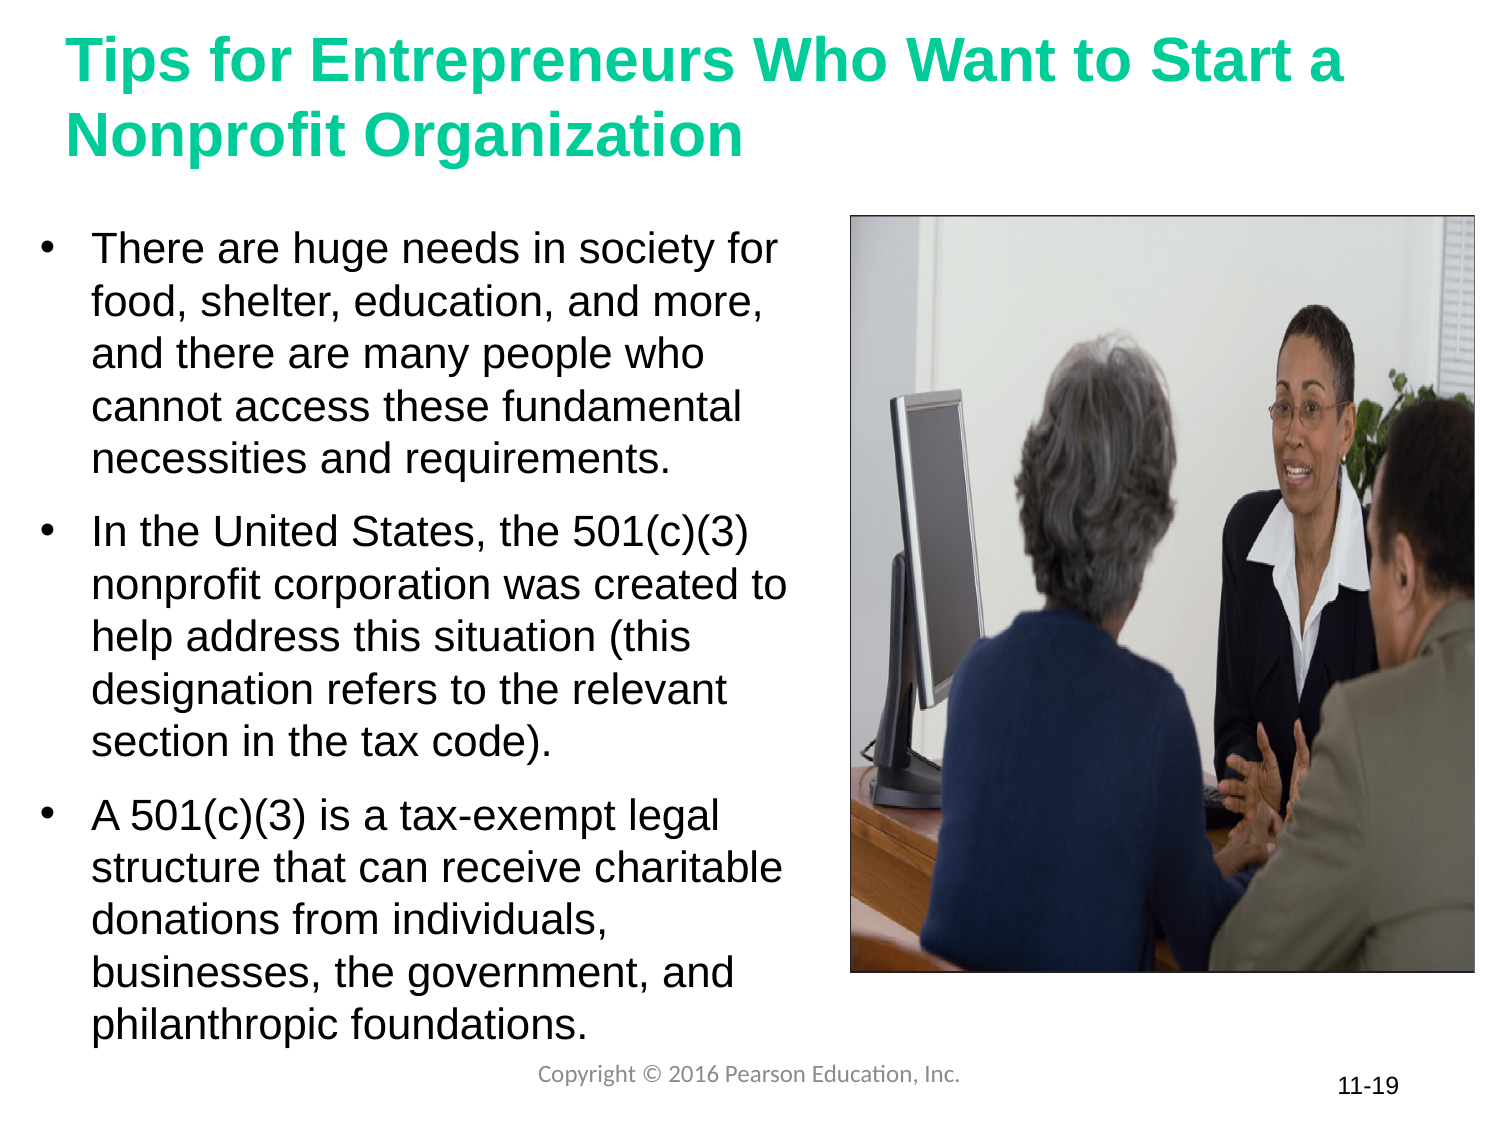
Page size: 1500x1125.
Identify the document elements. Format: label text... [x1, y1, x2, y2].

title Tips for Entrepreneurs Who Want to Start a Nonprofit Organization [50, 0, 1475, 188]
picture [849, 212, 1476, 976]
footer Copyright © 2016 Pearson Education, Inc. [512, 1042, 988, 1103]
list There are huge needs in society for food, shelter, education, and more, and there are many people who cannot access these fundamental necessities and requirements. In the United States, the 501(c)(3) nonprofit corporation was created to help address this situation (this designation refers to the relevant section in the tax code). A 501(c)(3) is a tax-exempt legal structure that can receive charitable donations from individuals, businesses, the government, and philanthropic foundations. [24, 212, 850, 1075]
